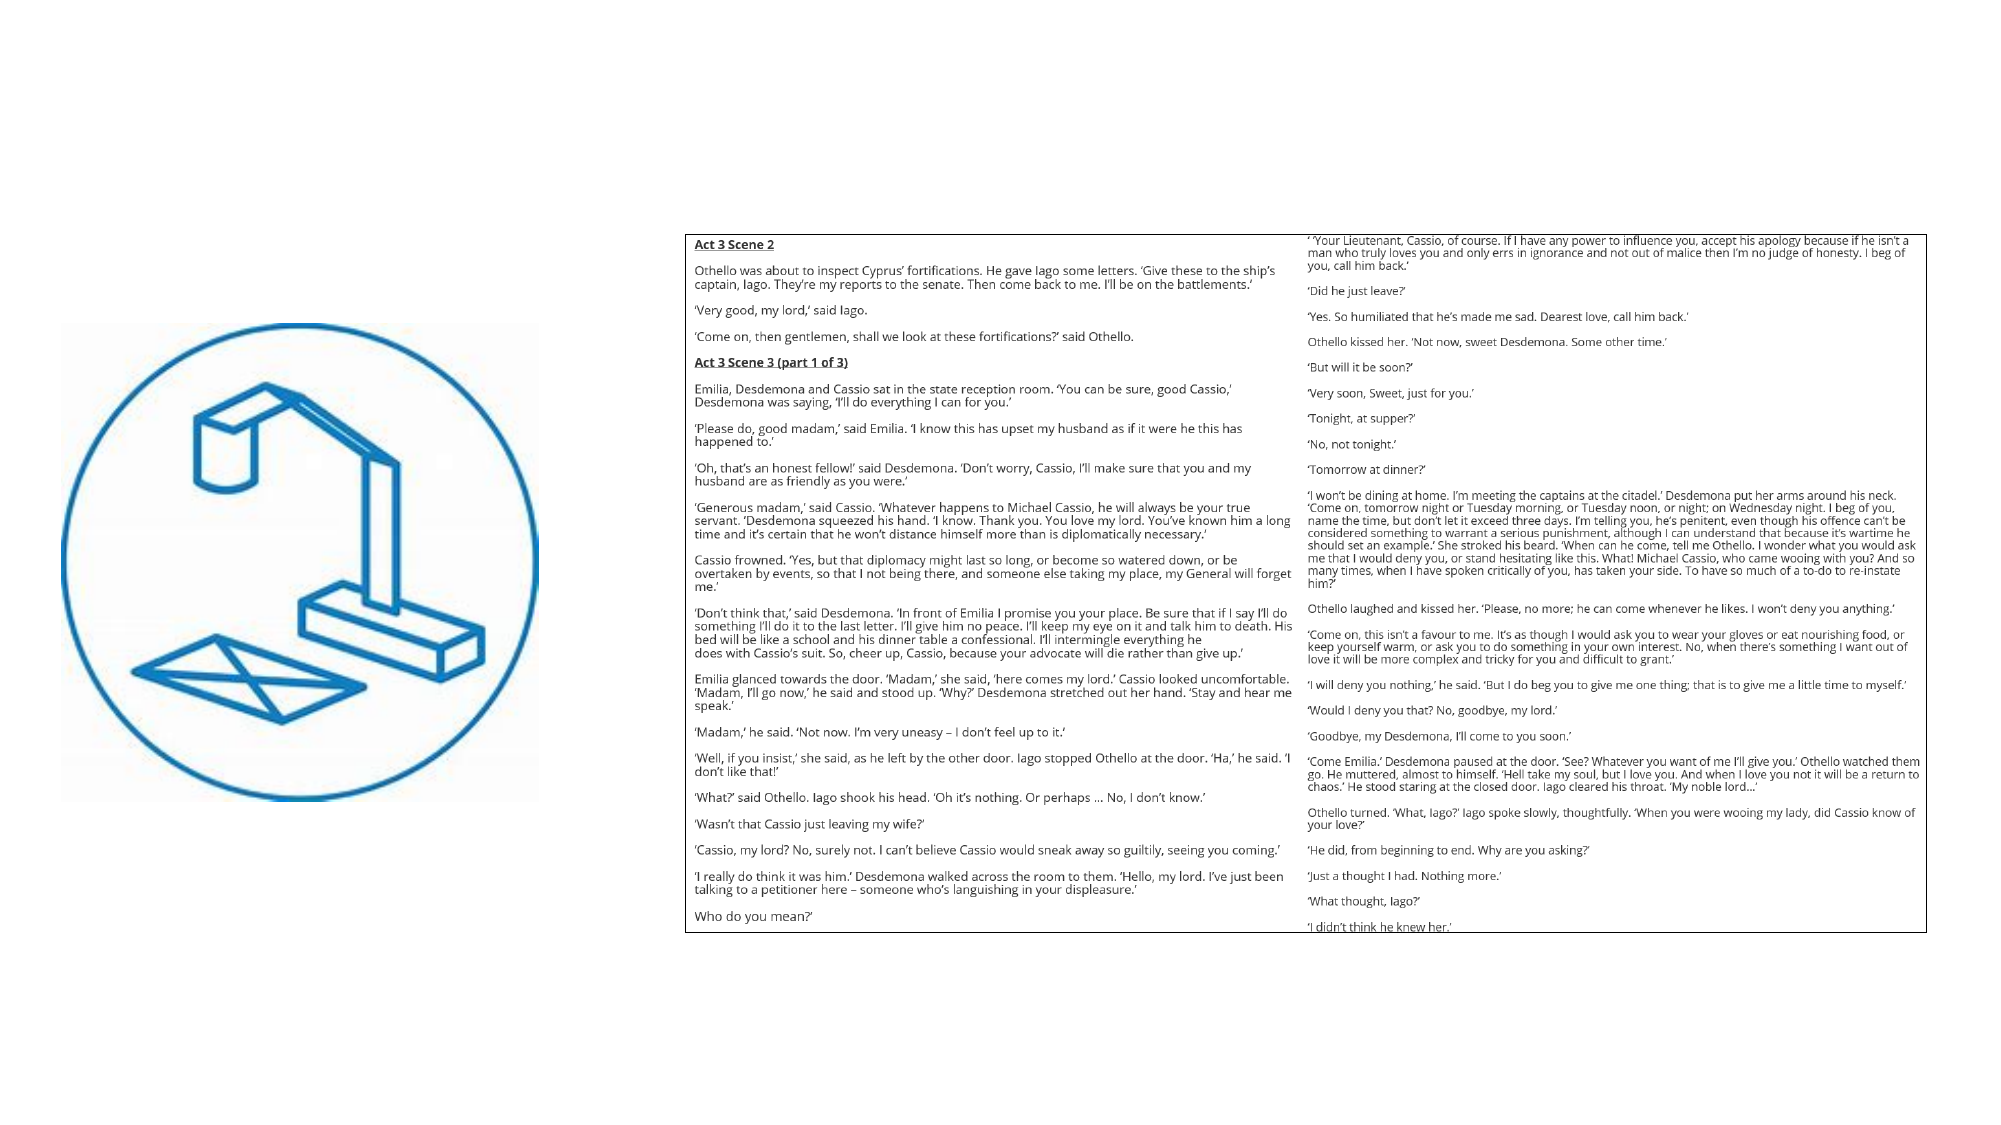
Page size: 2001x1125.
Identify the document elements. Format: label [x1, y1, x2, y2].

picture [685, 234, 1927, 933]
picture [61, 323, 539, 802]
